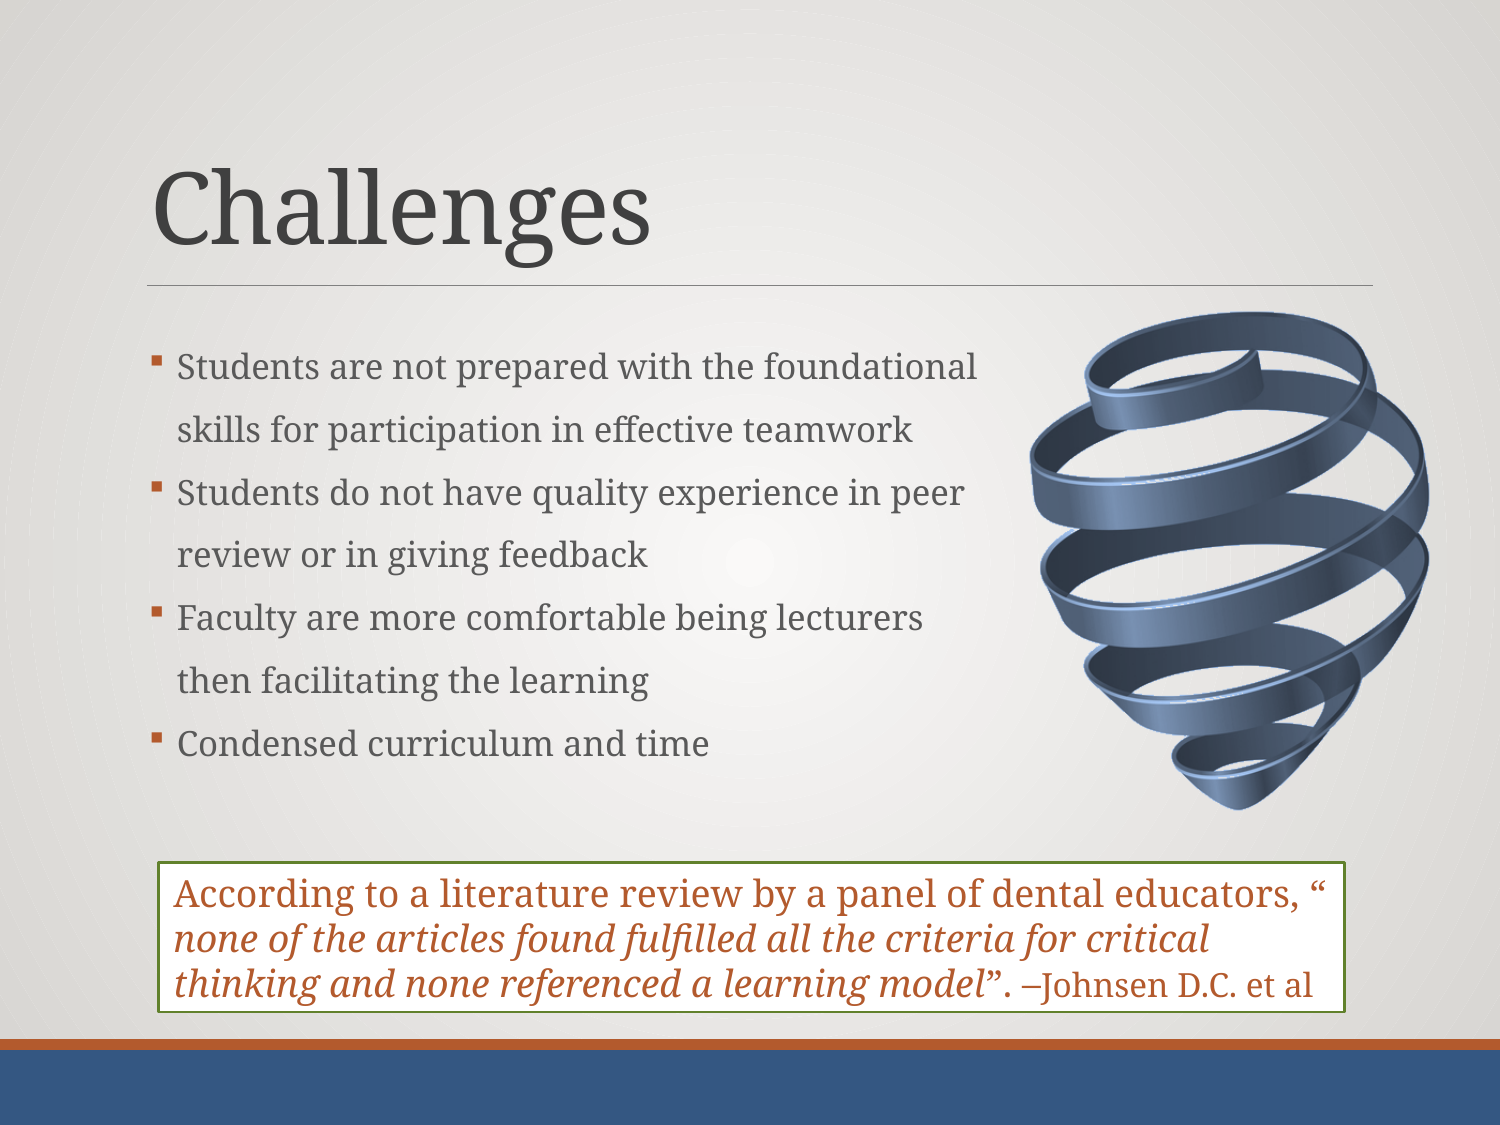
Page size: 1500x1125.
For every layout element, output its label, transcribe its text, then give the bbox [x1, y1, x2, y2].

picture [1021, 303, 1437, 819]
list Students are not prepared with the foundational skills for participation in effective teamwork Students do not have quality experience in peer review or in giving feedback Faculty are more comfortable being lecturers then facilitating the learning Condensed curriculum and time [135, 316, 990, 818]
text_box According to a literature review by a panel of dental educators, “ none of the articles found fulfilled all the criteria for critical thinking and none referenced a learning model”. –Johnsen D.C. et al [157, 861, 1346, 1013]
title Challenges [135, 93, 1373, 273]
